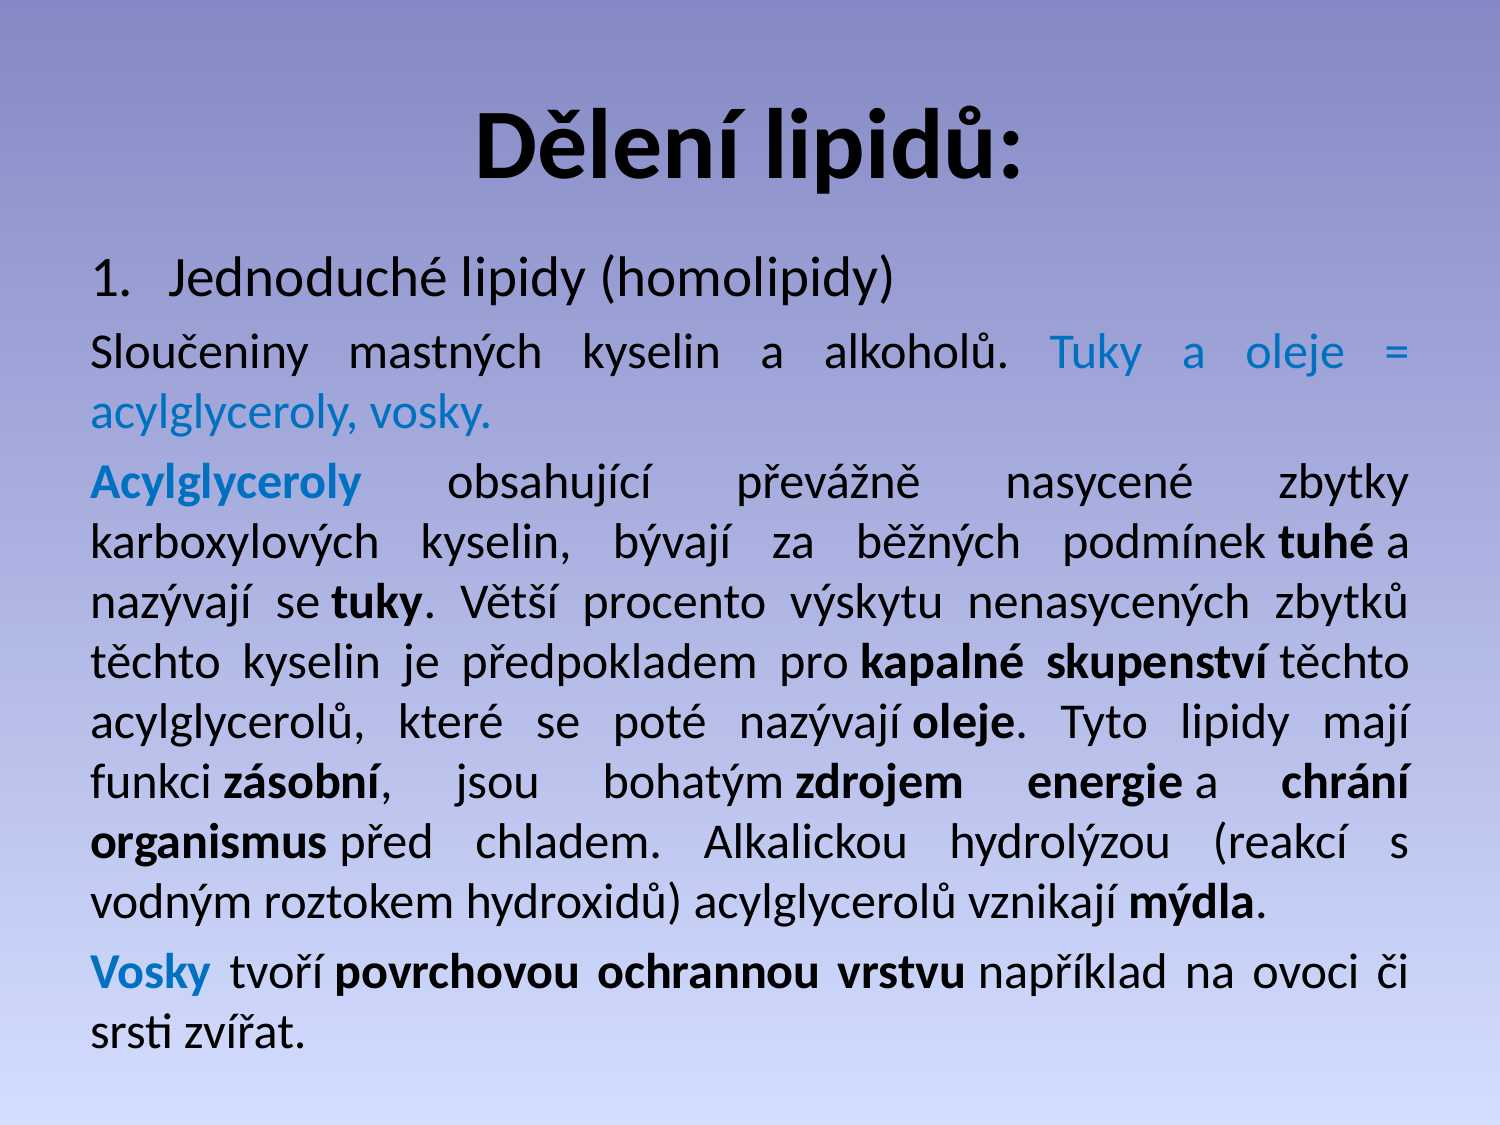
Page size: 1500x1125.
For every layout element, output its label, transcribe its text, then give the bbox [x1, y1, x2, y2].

title Dělení lipidů: [75, 45, 1425, 231]
list Jednoduché lipidy (homolipidy) Sloučeniny mastných kyselin a alkoholů. Tuky a oleje = acylglyceroly, vosky. Acylglyceroly obsahující převážně nasycené zbytky karboxylových kyselin, bývají za běžných podmínek tuhé a nazývají se tuky. Větší procento výskytu nenasycených zbytků těchto kyselin je předpokladem pro kapalné skupenství těchto acylglycerolů, které se poté nazývají oleje. Tyto lipidy mají funkci zásobní, jsou bohatým zdrojem energie a chrání organismus před chladem. Alkalickou hydrolýzou (reakcí s vodným roztokem hydroxidů) acylglycerolů vznikají mýdla. Vosky tvoří povrchovou ochrannou vrstvu například na ovoci či srsti zvířat. [75, 231, 1425, 1071]
